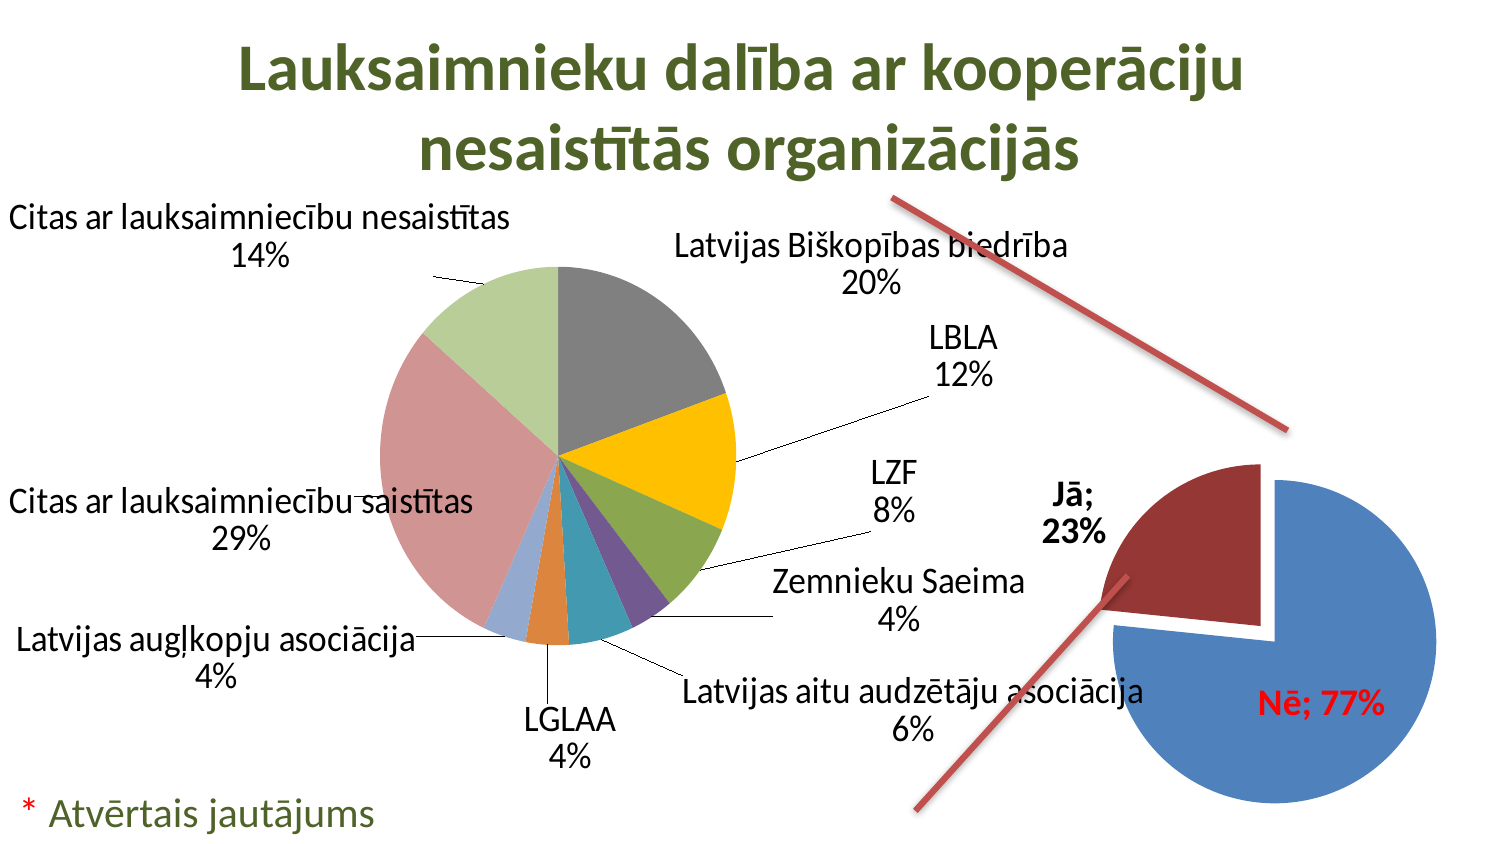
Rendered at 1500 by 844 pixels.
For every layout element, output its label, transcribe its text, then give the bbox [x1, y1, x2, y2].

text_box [915, 575, 1129, 812]
chart [0, 197, 1500, 844]
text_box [891, 197, 1288, 431]
title Lauksaimnieku dalība ar kooperāciju nesaistītās organizācijās [75, 33, 1425, 175]
